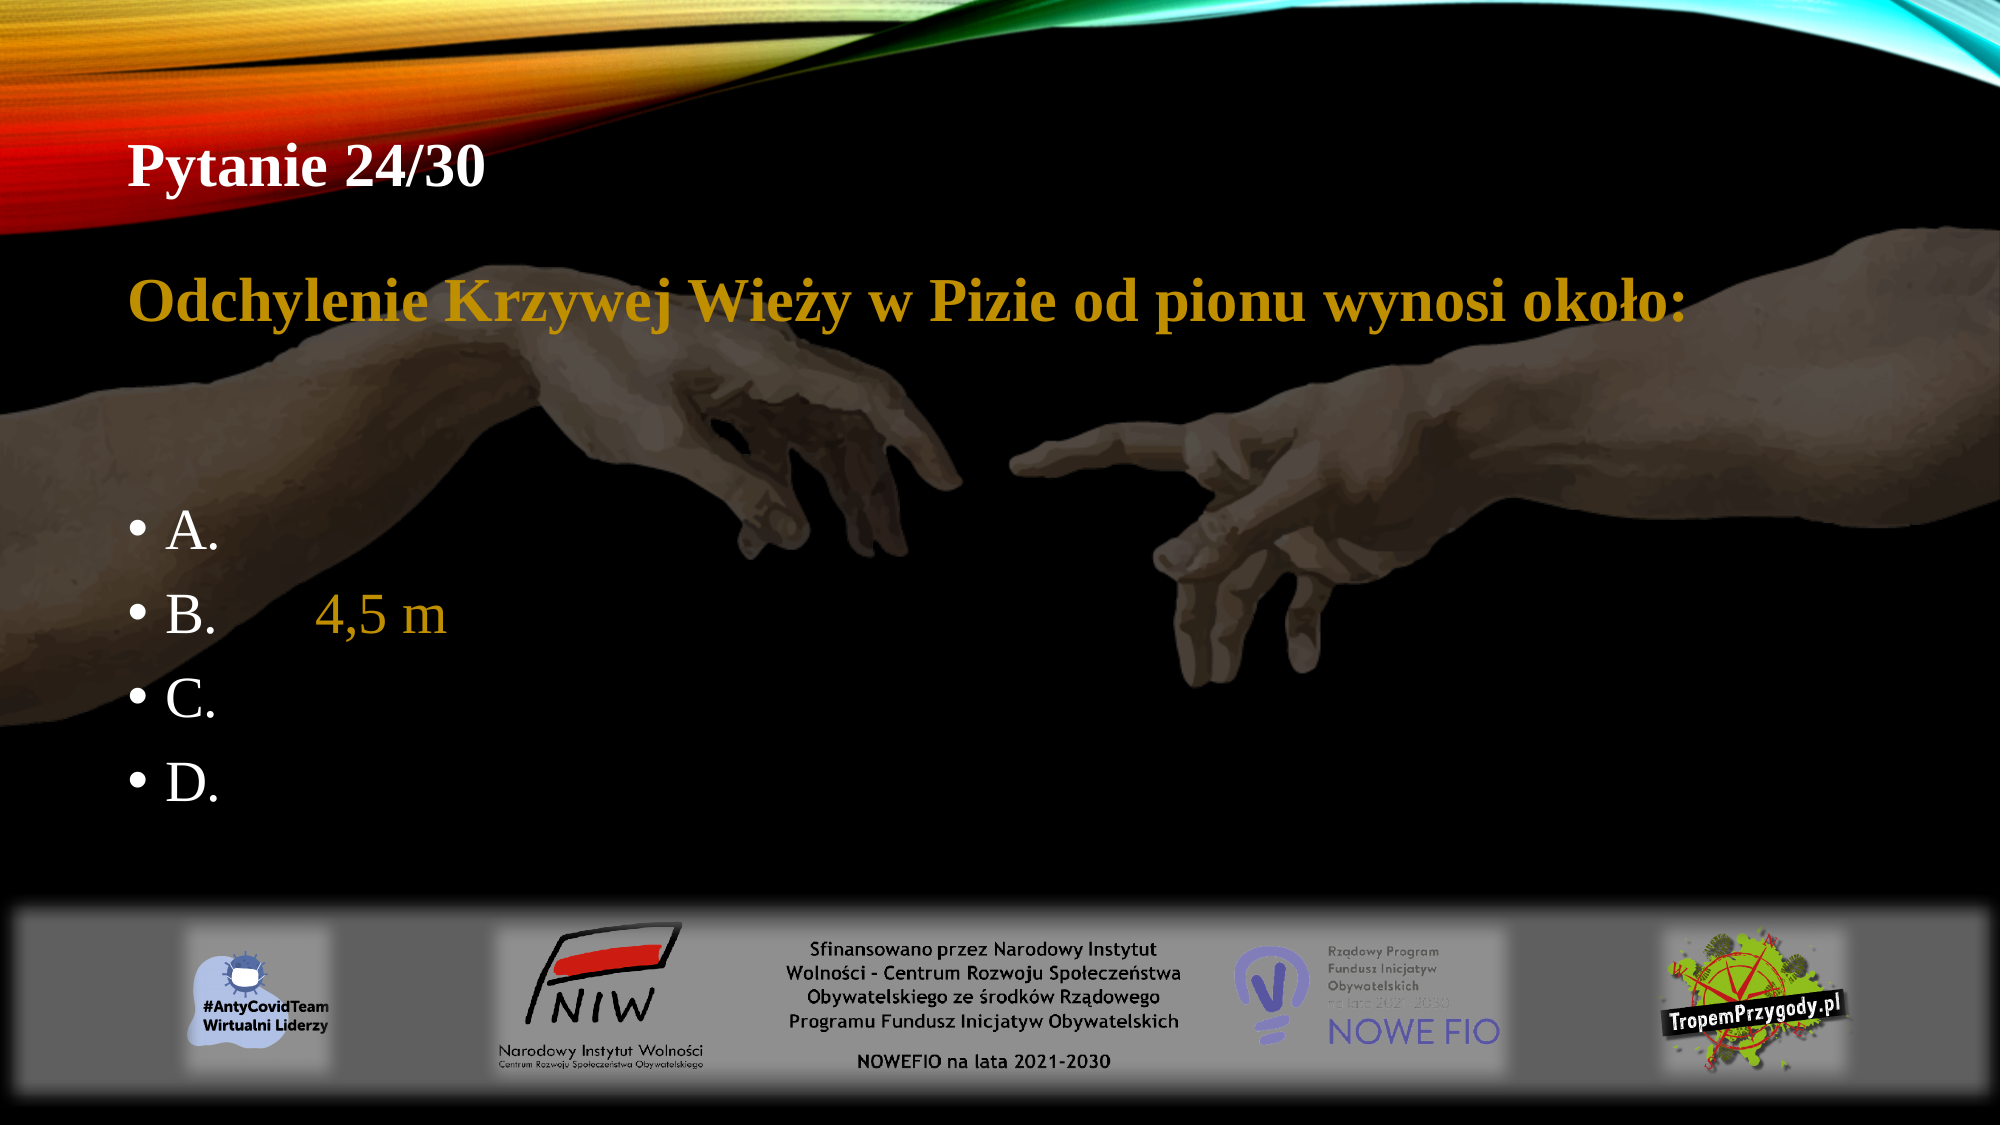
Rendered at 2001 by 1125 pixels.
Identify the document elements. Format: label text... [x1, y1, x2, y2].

picture [521, 934, 1499, 1068]
picture [1681, 948, 1831, 1052]
list A. B. 4,5 m C. D. [112, 492, 1888, 911]
picture [0, 0, 2000, 1021]
title Pytanie 24/30 Odchylenie Krzywej Wieży w Pizie od pionu wynosi około: [112, 125, 1826, 492]
picture [192, 933, 324, 1066]
